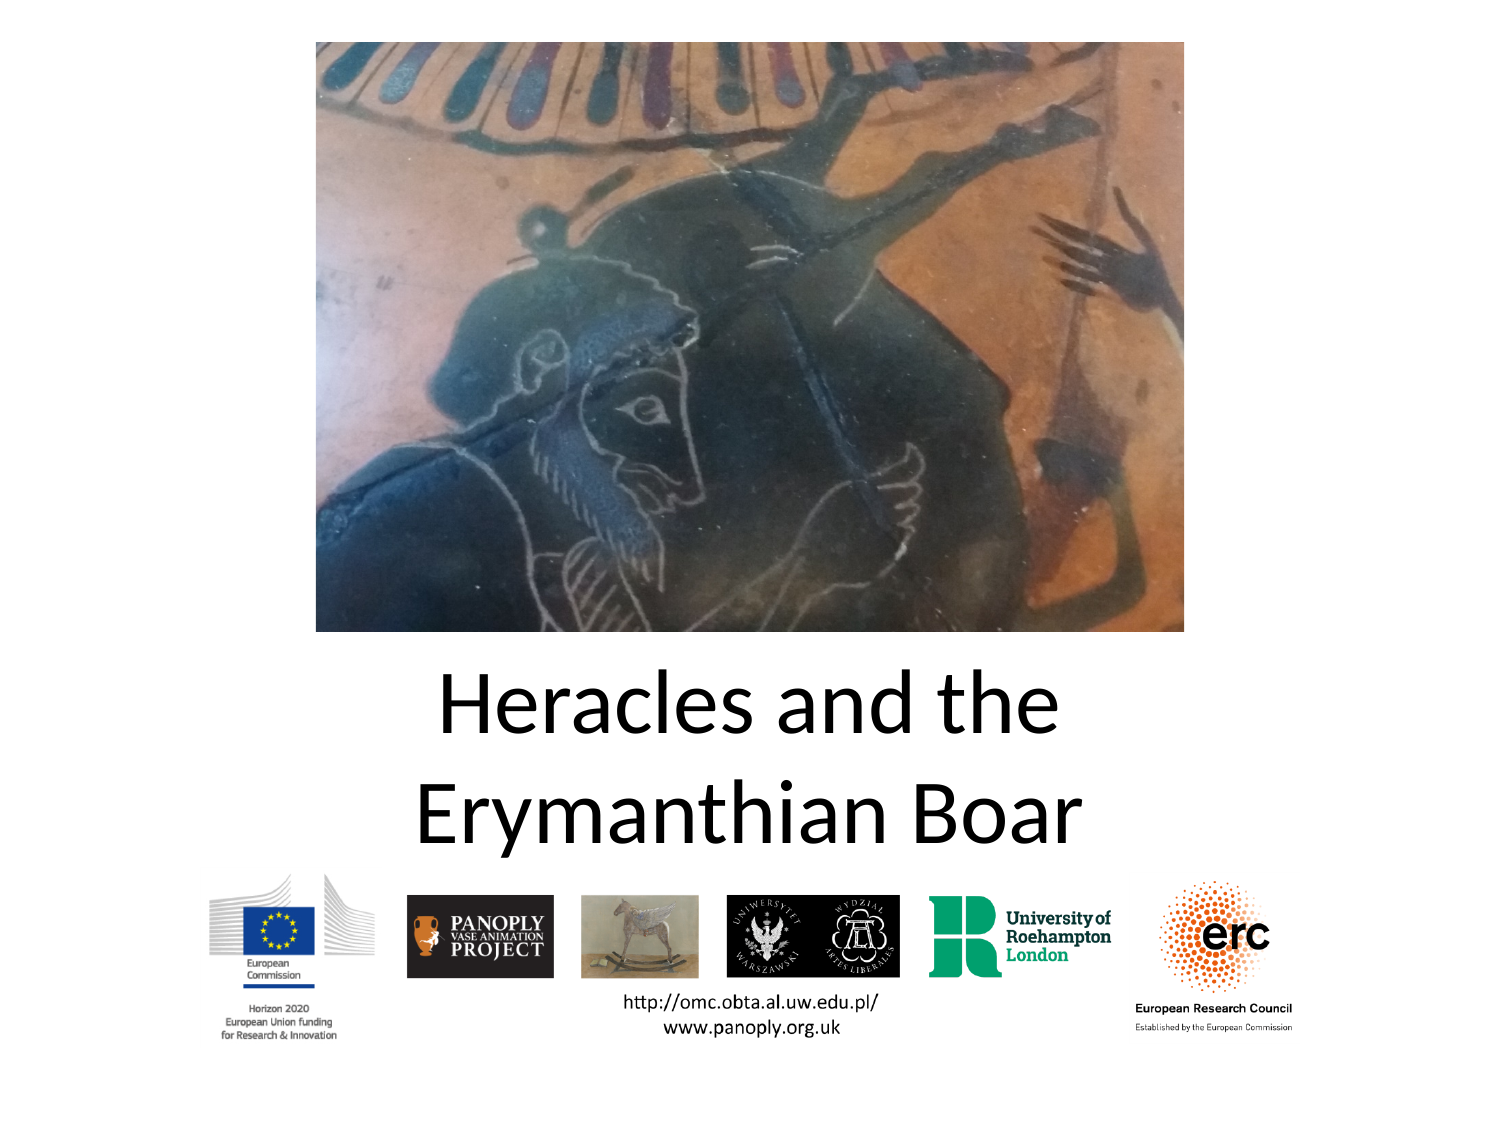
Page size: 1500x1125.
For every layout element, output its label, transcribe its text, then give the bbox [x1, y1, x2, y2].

picture [315, 42, 1185, 632]
picture [200, 857, 1300, 1048]
title Heracles and the Erymanthian Boar [112, 631, 1388, 873]
